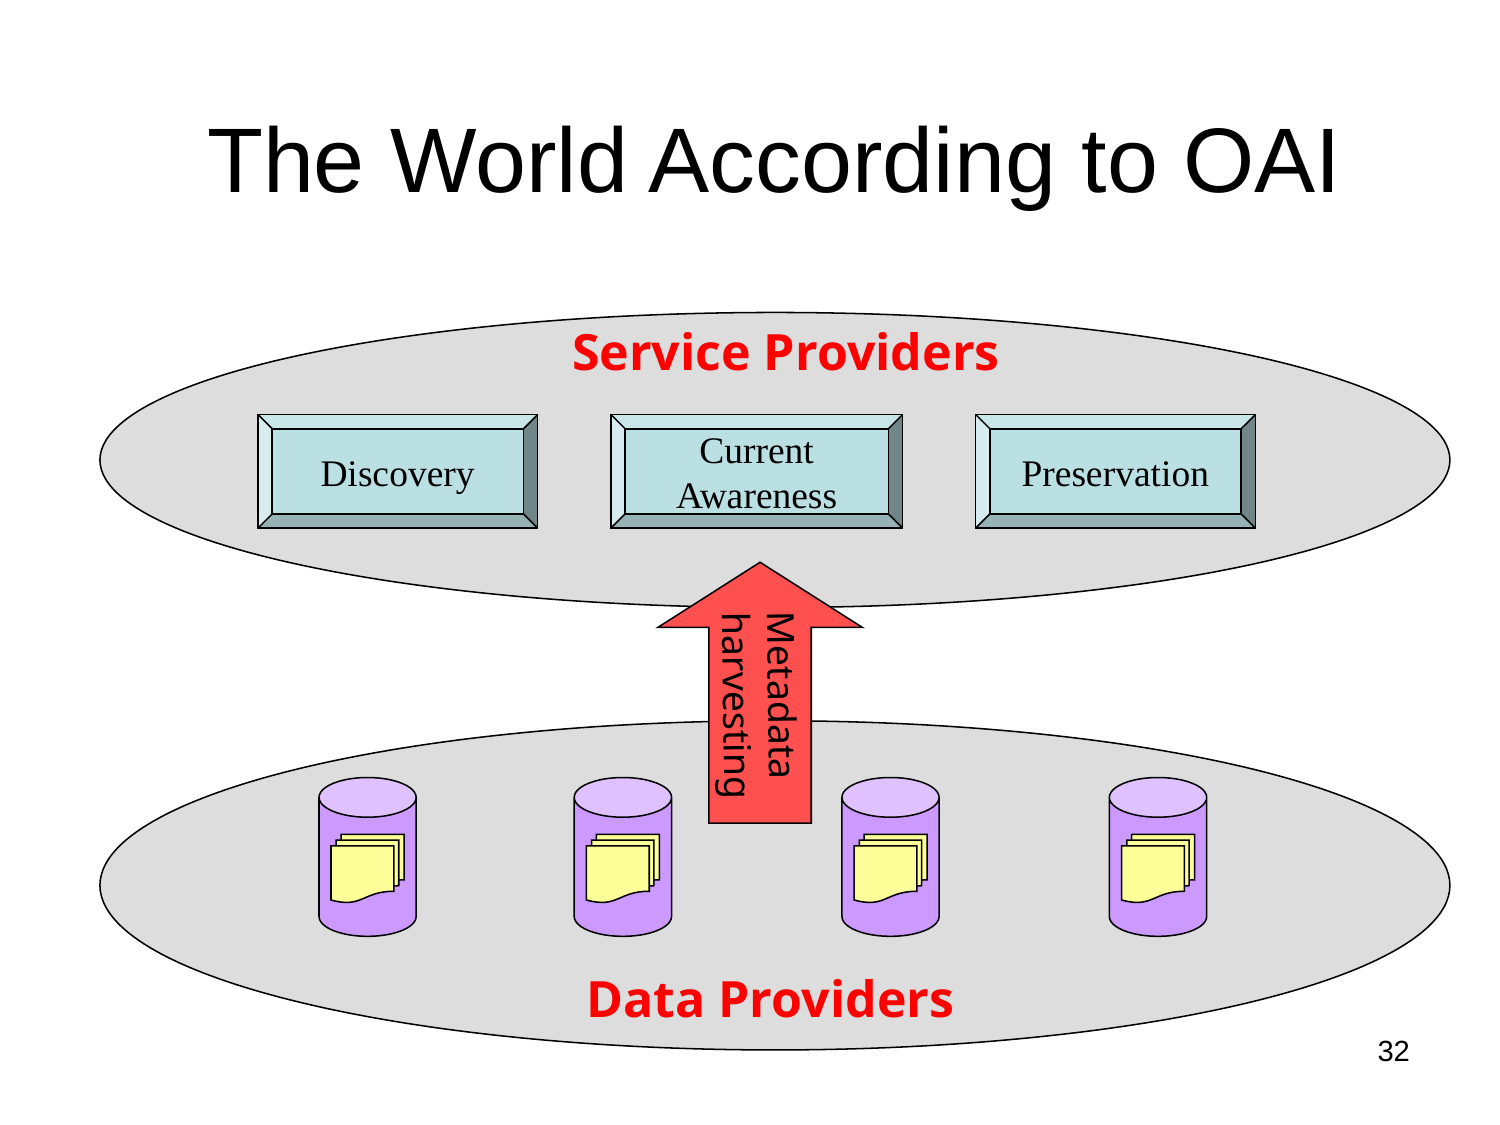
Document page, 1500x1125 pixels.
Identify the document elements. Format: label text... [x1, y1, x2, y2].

text_box Service Providers [557, 313, 1015, 389]
text_box Data Providers [571, 959, 970, 1035]
slide_number 32 [1074, 1024, 1426, 1103]
text_box [1121, 834, 1195, 903]
text_box [99, 320, 1450, 607]
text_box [657, 561, 863, 824]
text_box [99, 722, 1450, 1050]
text_box Preservation [975, 414, 1256, 529]
text_box [319, 777, 417, 937]
title The World According to OAI [87, 62, 1463, 251]
text_box [574, 777, 672, 937]
text_box [586, 834, 660, 903]
text_box Current Awareness [610, 414, 903, 529]
text_box Discovery [258, 414, 538, 529]
text_box [854, 834, 928, 903]
text_box [1109, 777, 1207, 937]
text_box [841, 777, 940, 937]
text_box [331, 834, 405, 903]
